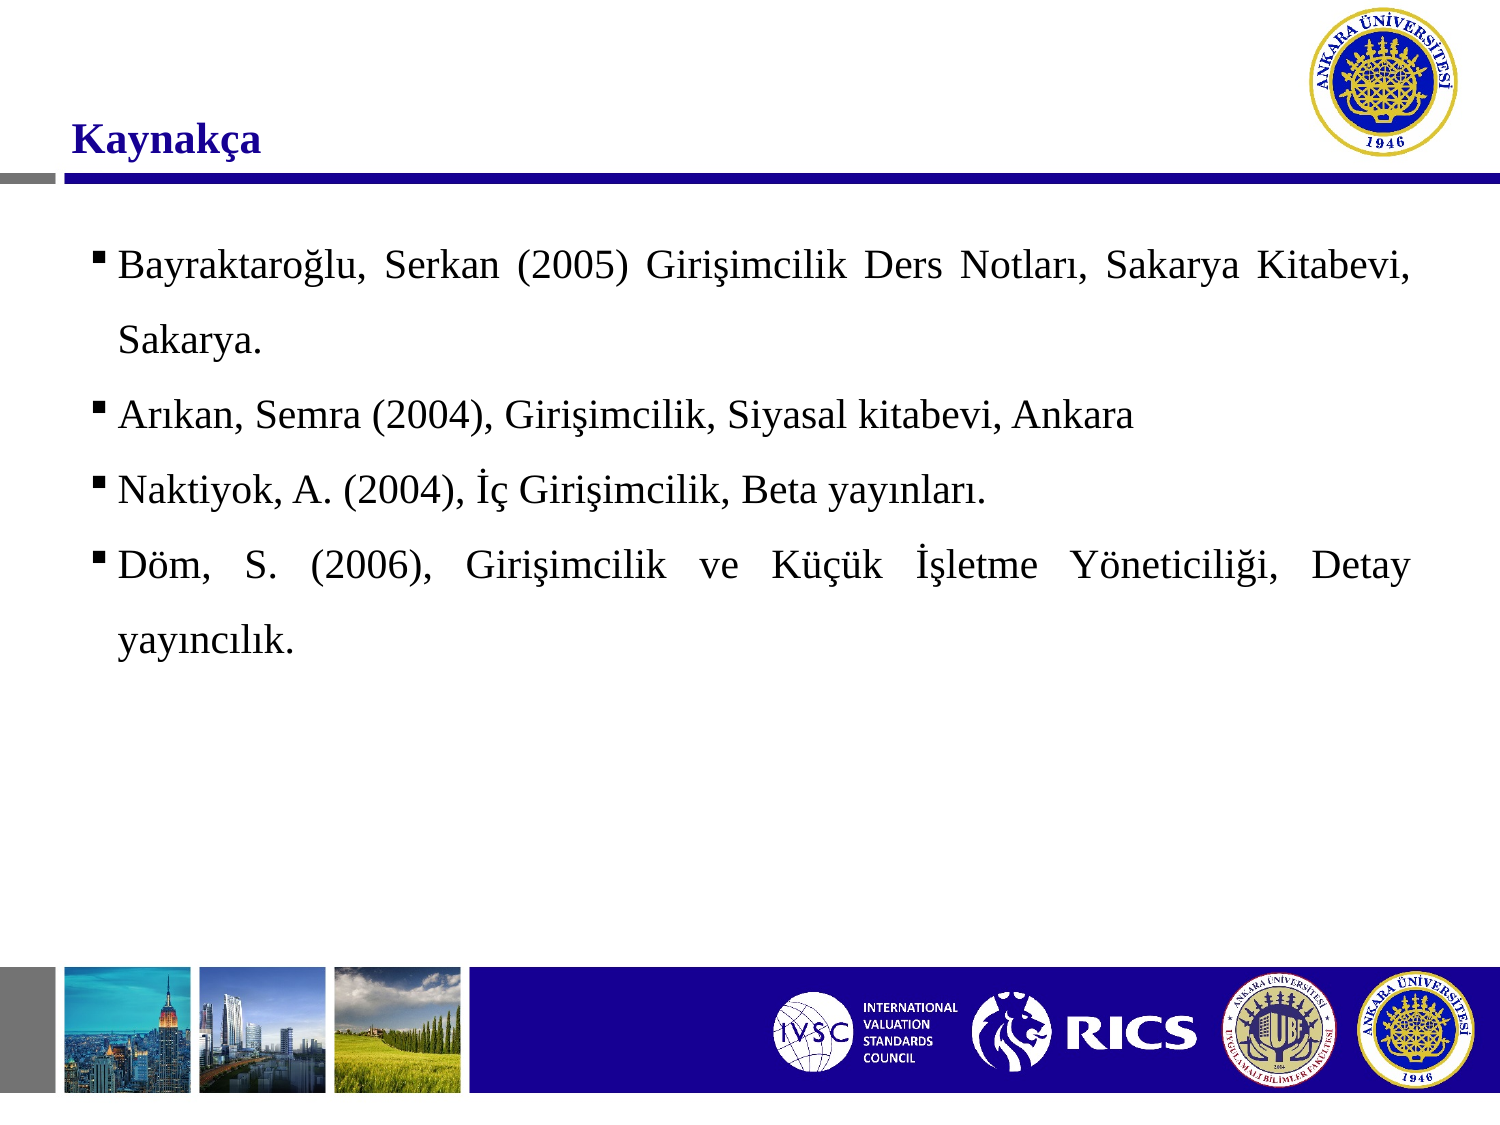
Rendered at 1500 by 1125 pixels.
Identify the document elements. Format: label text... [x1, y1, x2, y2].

list Bayraktaroğlu, Serkan (2005) Girişimcilik Ders Notları, Sakarya Kitabevi, Sakarya. Arıkan, Semra (2004), Girişimcilik, Siyasal kitabevi, Ankara Naktiyok, A. (2004), İç Girişimcilik, Beta yayınları. Döm, S. (2006), Girişimcilik ve Küçük İşletme Yöneticiliği, Detay yayıncılık. [74, 204, 1427, 721]
picture [0, 0, 1500, 1125]
title Kaynakça [56, 108, 285, 182]
